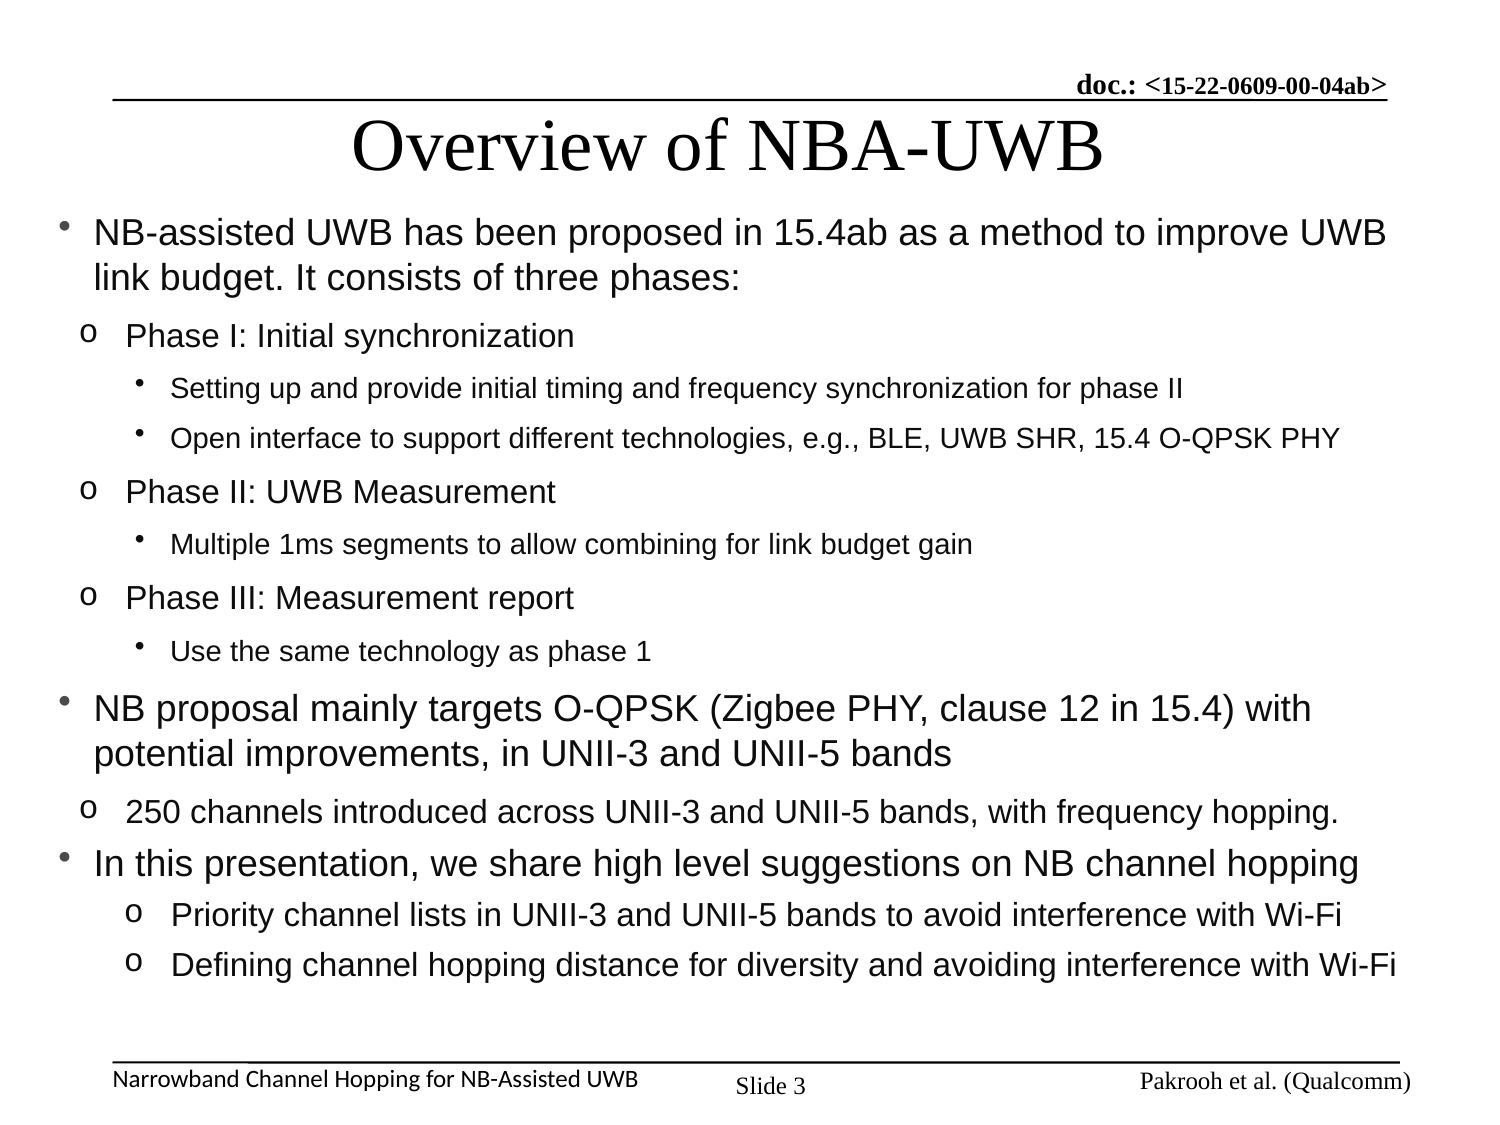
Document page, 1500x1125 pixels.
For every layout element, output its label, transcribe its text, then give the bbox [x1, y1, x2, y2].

text_box Slide 3 [720, 1062, 827, 1094]
text_box Pakrooh et al. (Qualcomm) [1124, 1056, 1500, 1088]
list NB-assisted UWB has been proposed in 15.4ab as a method to improve UWB link budget. It consists of three phases: Phase I: Initial synchronization Setting up and provide initial timing and frequency synchronization for phase II Open interface to support different technologies, e.g., BLE, UWB SHR, 15.4 O-QPSK PHY Phase II: UWB Measurement Multiple 1ms segments to allow combining for link budget gain Phase III: Measurement report Use the same technology as phase 1 NB proposal mainly targets O-QPSK (Zigbee PHY, clause 12 in 15.4) with potential improvements, in UNII-3 and UNII-5 bands 250 channels introduced across UNII-3 and UNII-5 bands, with frequency hopping. In this presentation, we share high level suggestions on NB channel hopping Priority channel lists in UNII-3 and UNII-5 bands to avoid interference with Wi-Fi Defining channel hopping distance for diversity and avoiding interference with Wi-Fi [22, 208, 1436, 837]
title Overview of NBA-UWB [39, 113, 1419, 167]
